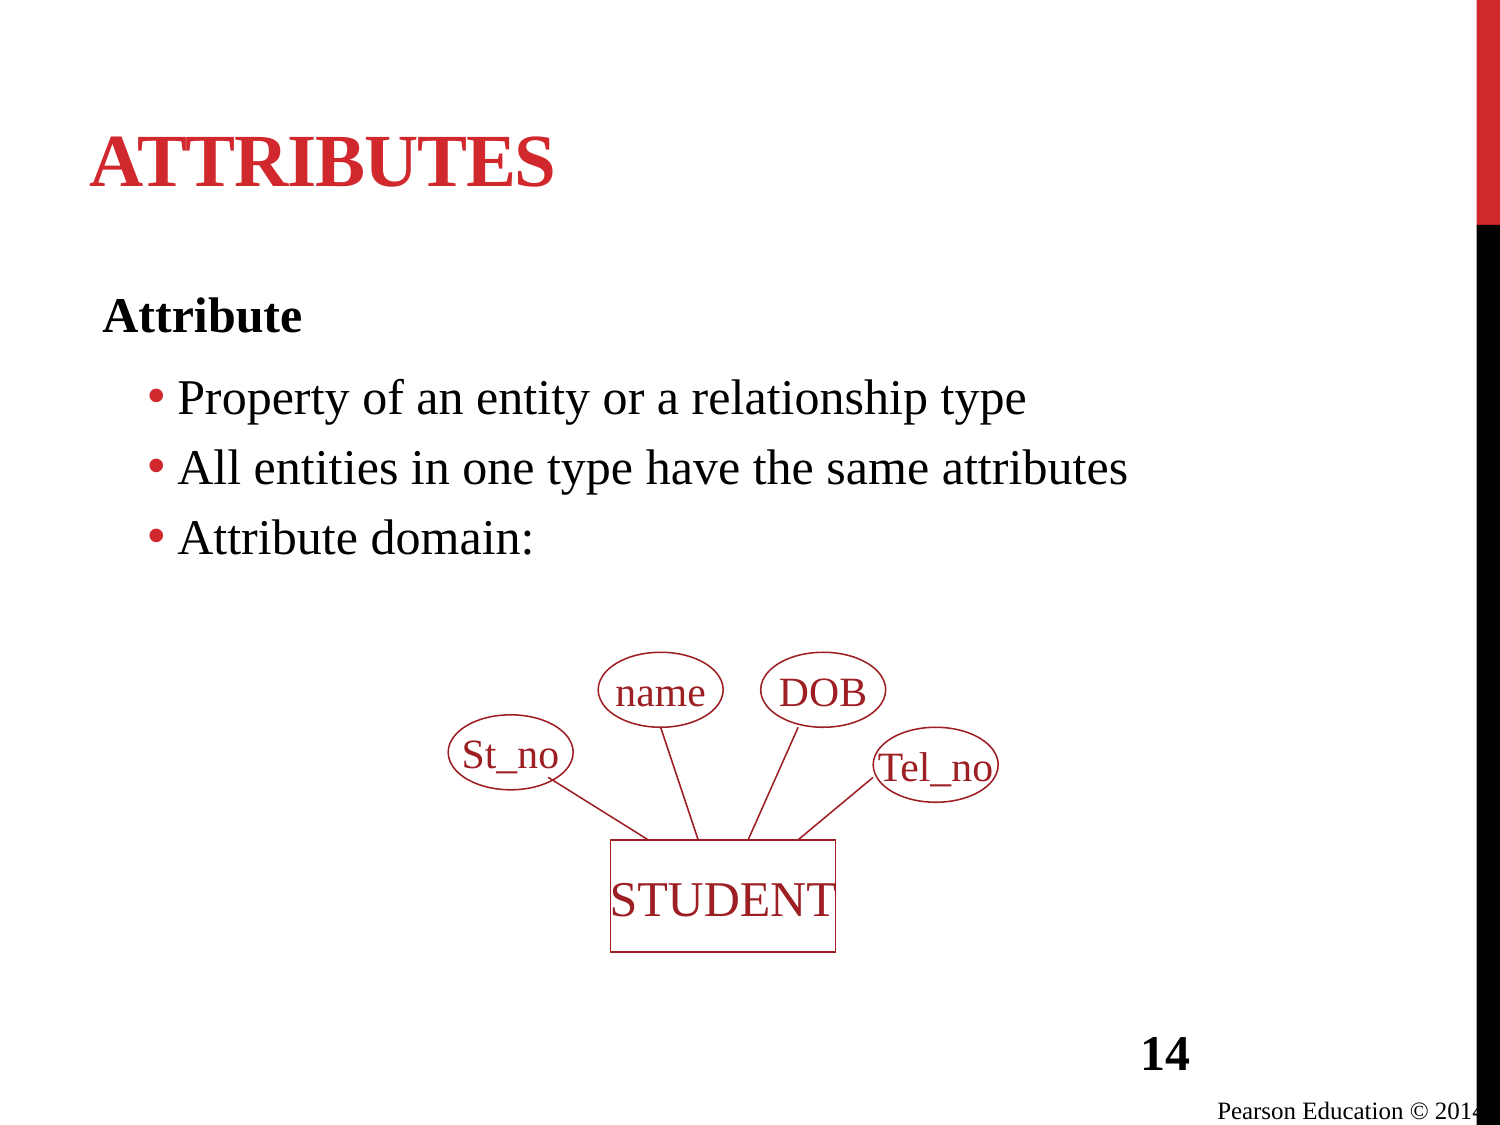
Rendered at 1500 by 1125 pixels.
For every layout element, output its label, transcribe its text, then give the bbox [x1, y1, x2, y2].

slide_number 14 [1125, 1012, 1438, 1088]
text_box St_no [448, 714, 574, 790]
text_box Tel_no [873, 727, 999, 803]
text_box name [598, 652, 724, 728]
list Attribute Property of an entity or a relationship type All entities in one type have the same attributes Attribute domain: [87, 275, 1356, 647]
title Attributes [75, 0, 1025, 209]
text_box DOB [760, 652, 886, 728]
text_box STUDENT [610, 839, 836, 953]
